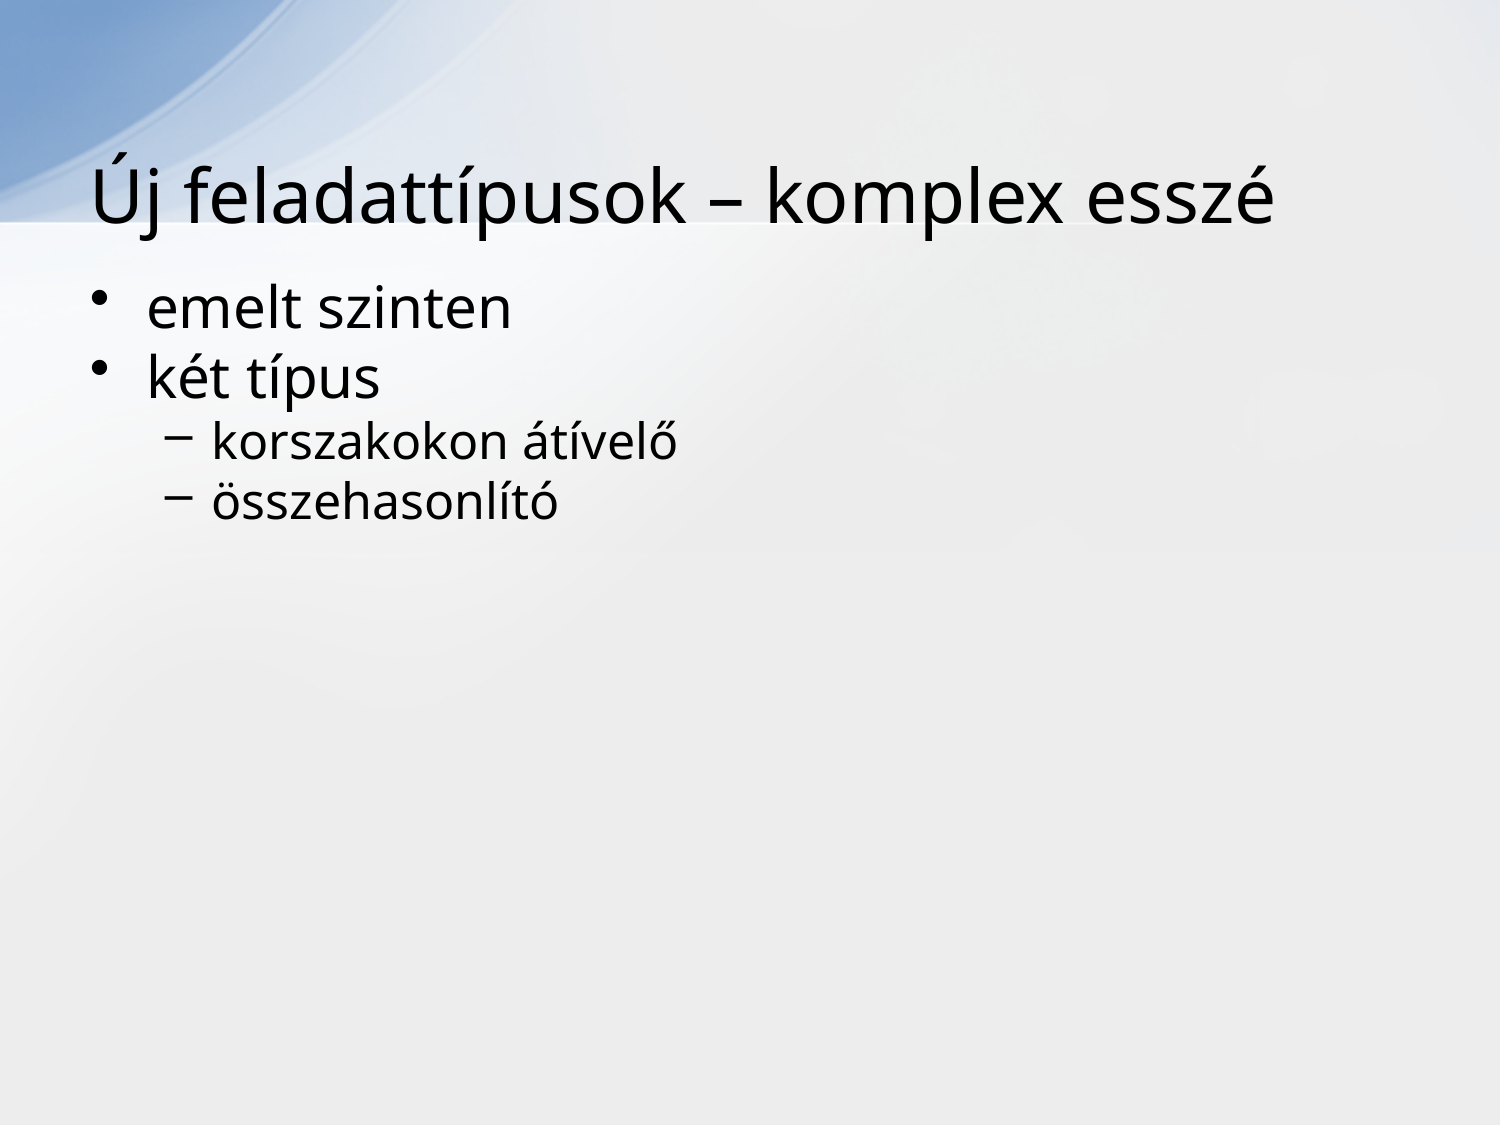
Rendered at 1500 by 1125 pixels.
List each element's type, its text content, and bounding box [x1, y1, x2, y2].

picture [0, 0, 1500, 1125]
list emelt szinten két típus korszakokon átívelő összehasonlító [75, 262, 1425, 1005]
title Új feladattípusok – komplex esszé [75, 58, 1425, 247]
